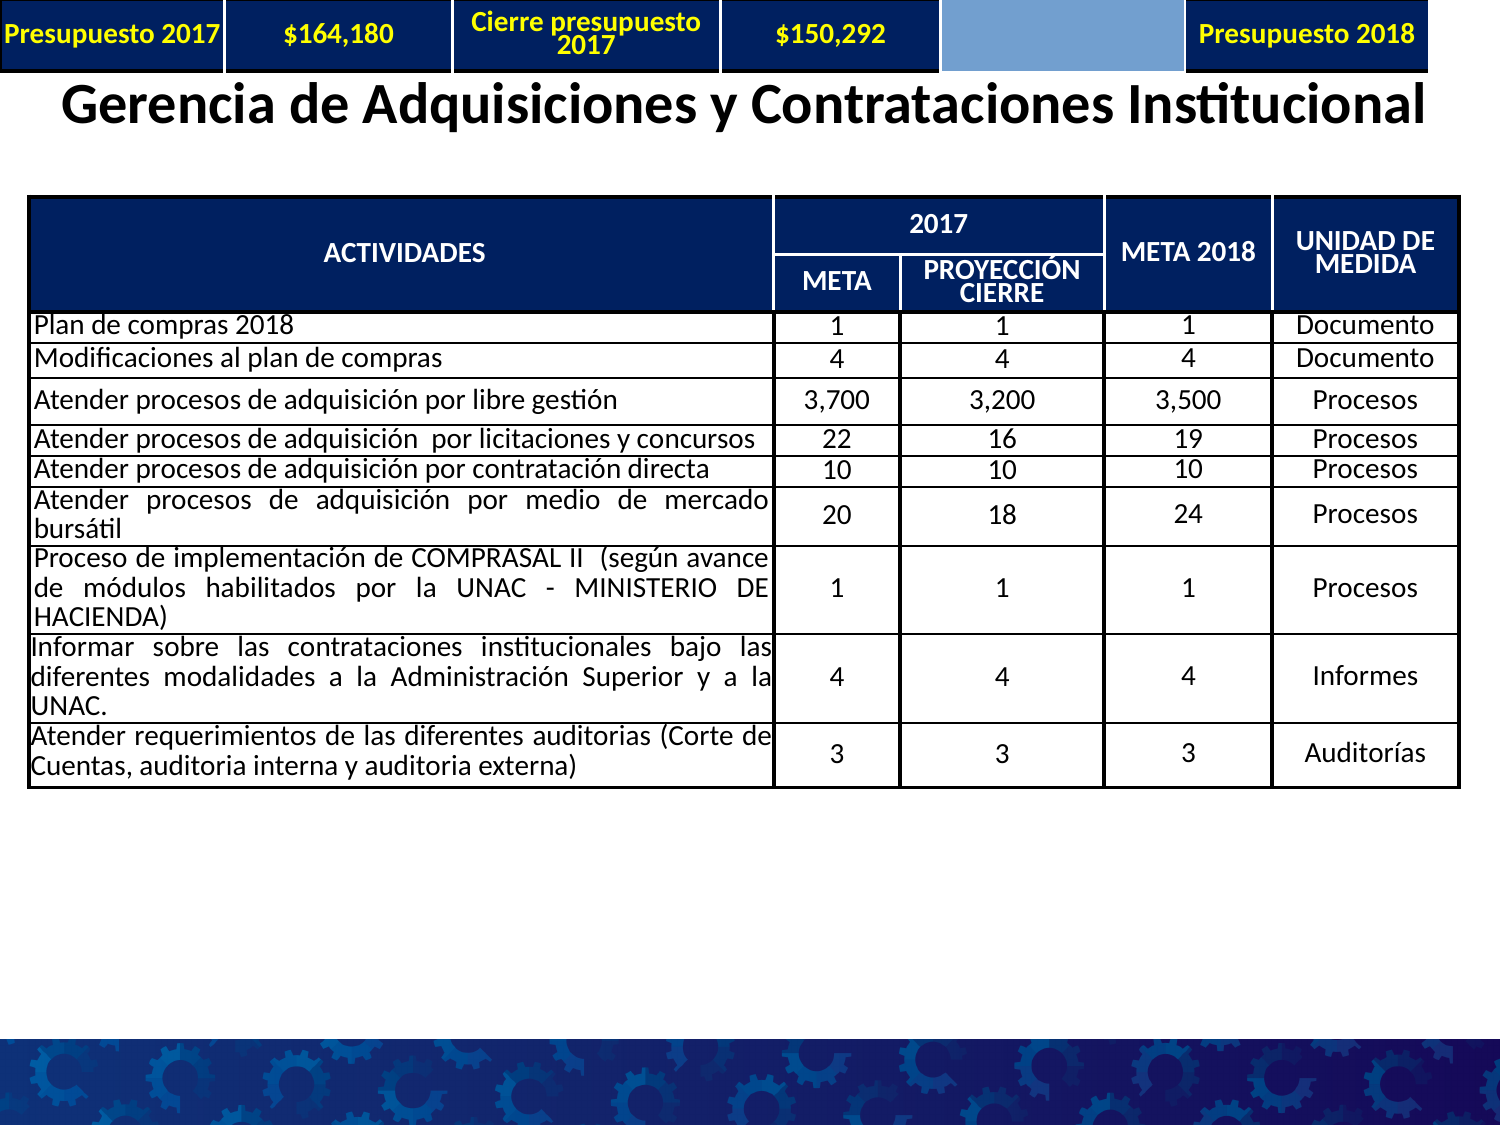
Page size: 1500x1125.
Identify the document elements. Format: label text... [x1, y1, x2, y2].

table_cell 18 [902, 488, 1102, 545]
table_cell 4 [776, 344, 898, 377]
table_cell Proceso de implementación de COMPRASAL II (según avance de módulos habilitados por la UNAC - MINISTERIO DE HACIENDA) [31, 547, 772, 633]
table_cell Atender procesos de adquisición por licitaciones y concursos [31, 426, 772, 455]
table_cell Informes [1274, 635, 1457, 722]
table_cell Modificaciones al plan de compras [31, 344, 772, 377]
table_cell Procesos [1274, 426, 1457, 455]
table_cell 1 [902, 547, 1102, 633]
table_cell 16 [902, 426, 1102, 455]
table_cell 1 [1106, 547, 1270, 633]
table_cell 10 [902, 457, 1102, 486]
table_cell Procesos [1274, 457, 1457, 486]
table_header 2017 [775, 199, 1103, 253]
table_cell Procesos [1274, 488, 1457, 545]
table_cell 4 [1106, 635, 1270, 722]
table_header $164,180 [226, 1, 451, 69]
table_cell 4 [776, 635, 898, 722]
table_cell 24 [1106, 488, 1270, 545]
table_header $150,292 [722, 1, 939, 69]
picture [0, 1039, 1500, 1125]
table_cell 1 [776, 547, 898, 633]
table_cell 19 [1106, 426, 1270, 455]
table_cell 10 [776, 457, 898, 486]
table_cell Atender procesos de adquisición por contratación directa [31, 457, 772, 486]
table_cell 22 [776, 426, 898, 455]
table_header UNIDAD DE MEDIDA [1274, 199, 1457, 310]
table_header Presupuesto 2018 [1186, 1, 1428, 69]
title Gerencia de Adquisiciones y Contrataciones Institucional [29, 54, 1459, 159]
table_cell 20 [776, 488, 898, 545]
table_cell 1 [776, 314, 898, 342]
table_cell Plan de compras 2018 [31, 314, 772, 342]
table_cell Informar sobre las contrataciones institucionales bajo las diferentes modalidades a la Administración Superior y a la UNAC. [31, 635, 772, 722]
table_cell Documento [1274, 314, 1457, 342]
table_cell 1 [1106, 314, 1270, 342]
table_cell PROYECCIÓN CIERRE [902, 256, 1103, 310]
table_cell Atender procesos de adquisición por libre gestión [31, 379, 772, 424]
table_cell 3 [902, 724, 1102, 786]
table_header ACTIVIDADES [31, 199, 772, 310]
table_cell 3 [776, 724, 898, 786]
table_cell 3,500 [1106, 379, 1270, 424]
table_cell Auditorías [1274, 724, 1457, 786]
table_cell Atender requerimientos de las diferentes auditorias (Corte de Cuentas, auditoria interna y auditoria externa) [31, 724, 772, 786]
table_header Presupuesto 2017 [2, 1, 223, 69]
table_cell META [775, 256, 899, 310]
table_header META 2018 [1106, 199, 1271, 310]
table_cell 4 [902, 635, 1102, 722]
table_cell 10 [1106, 457, 1270, 486]
table_cell 1 [902, 314, 1102, 342]
table_cell 4 [1106, 344, 1270, 377]
table_header Cierre presupuesto 2017 [454, 1, 719, 69]
table_cell Documento [1274, 344, 1457, 377]
table_cell 3,700 [776, 379, 898, 424]
table_cell Procesos [1274, 547, 1457, 633]
table_cell Atender procesos de adquisición por medio de mercado bursátil [31, 488, 772, 545]
table_cell Procesos [1274, 379, 1457, 424]
table_cell 4 [902, 344, 1102, 377]
table_cell 3,200 [902, 379, 1102, 424]
table_cell 3 [1106, 724, 1270, 786]
